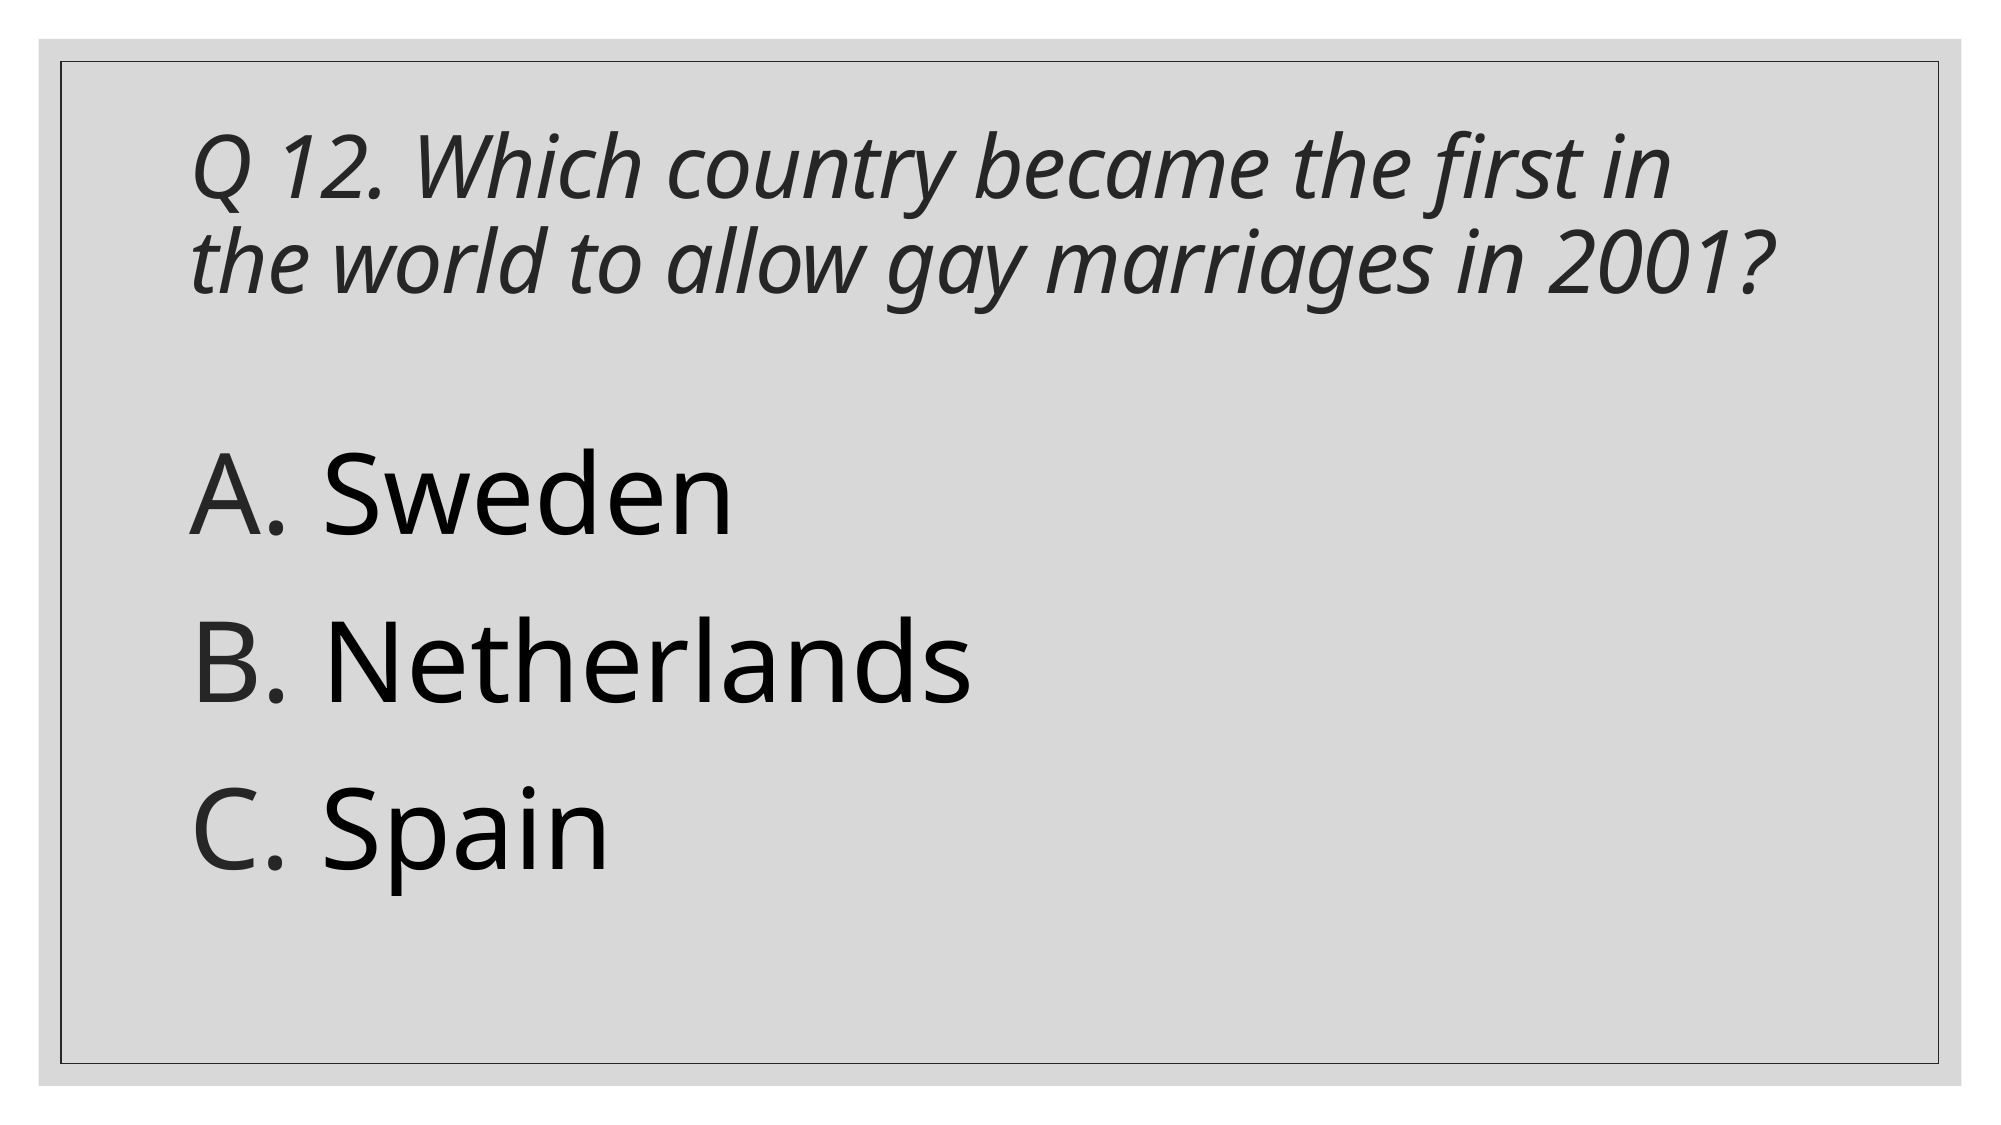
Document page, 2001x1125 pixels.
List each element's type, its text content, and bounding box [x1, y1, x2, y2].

title Q 12. Which country became the first in the world to allow gay marriages in 2001? [174, 105, 1825, 331]
list Sweden Netherlands Spain [174, 401, 1825, 909]
